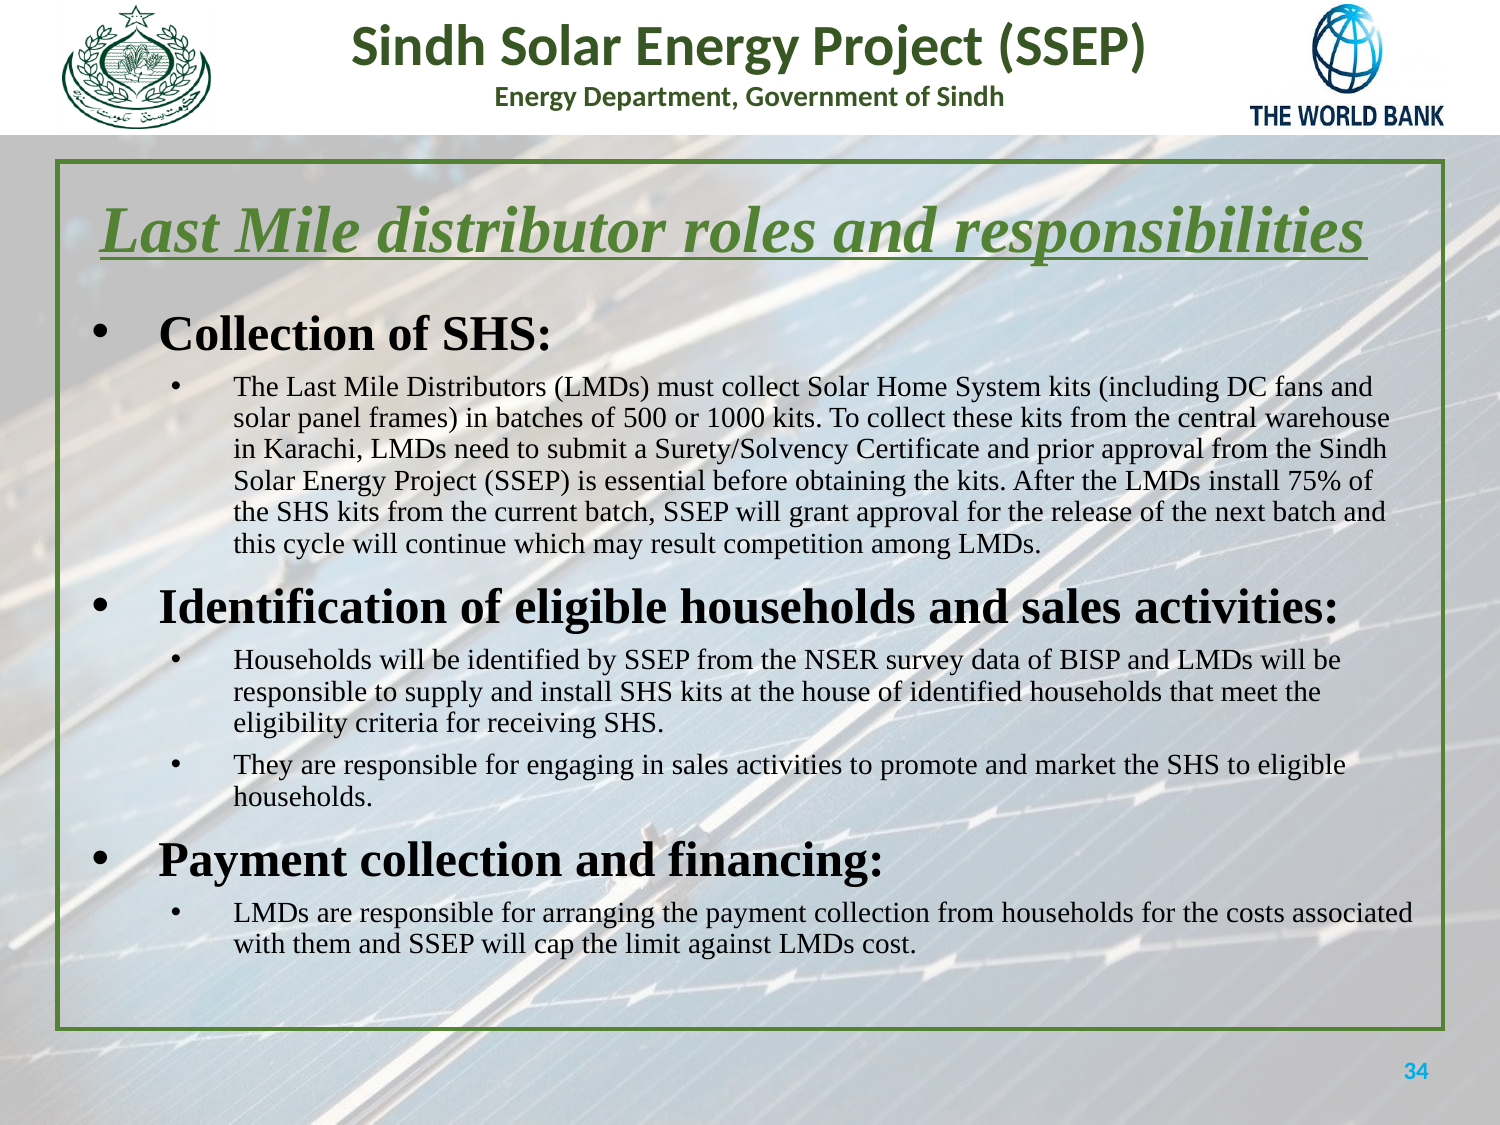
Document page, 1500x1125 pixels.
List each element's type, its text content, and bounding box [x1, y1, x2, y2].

slide_number 34 [1106, 1039, 1445, 1100]
list Collection of SHS: The Last Mile Distributors (LMDs) must collect Solar Home System kits (including DC fans and solar panel frames) in batches of 500 or 1000 kits. To collect these kits from the central warehouse in Karachi, LMDs need to submit a Surety/Solvency Certificate and prior approval from the Sindh Solar Energy Project (SSEP) is essential before obtaining the kits. After the LMDs install 75% of the SHS kits from the current batch, SSEP will grant approval for the release of the next batch and this cycle will continue which may result competition among LMDs. Identification of eligible households and sales activities: Households will be identified by SSEP from the NSER survey data of BISP and LMDs will be responsible to supply and install SHS kits at the house of identified households that meet the eligibility criteria for receiving SHS. They are responsible for engaging in sales activities to promote and market the SHS to eligible households. Payment collection and financing: LMDs are responsible for arranging the payment collection from households for the costs associated with them and SSEP will cap the limit against LMDs cost. [68, 291, 1430, 1005]
text_box Last Mile distributor roles and responsibilities [84, 170, 1432, 275]
picture [62, 4, 211, 129]
picture [1333, 19, 1346, 33]
picture [1343, 21, 1354, 39]
picture [1250, 4, 1444, 129]
